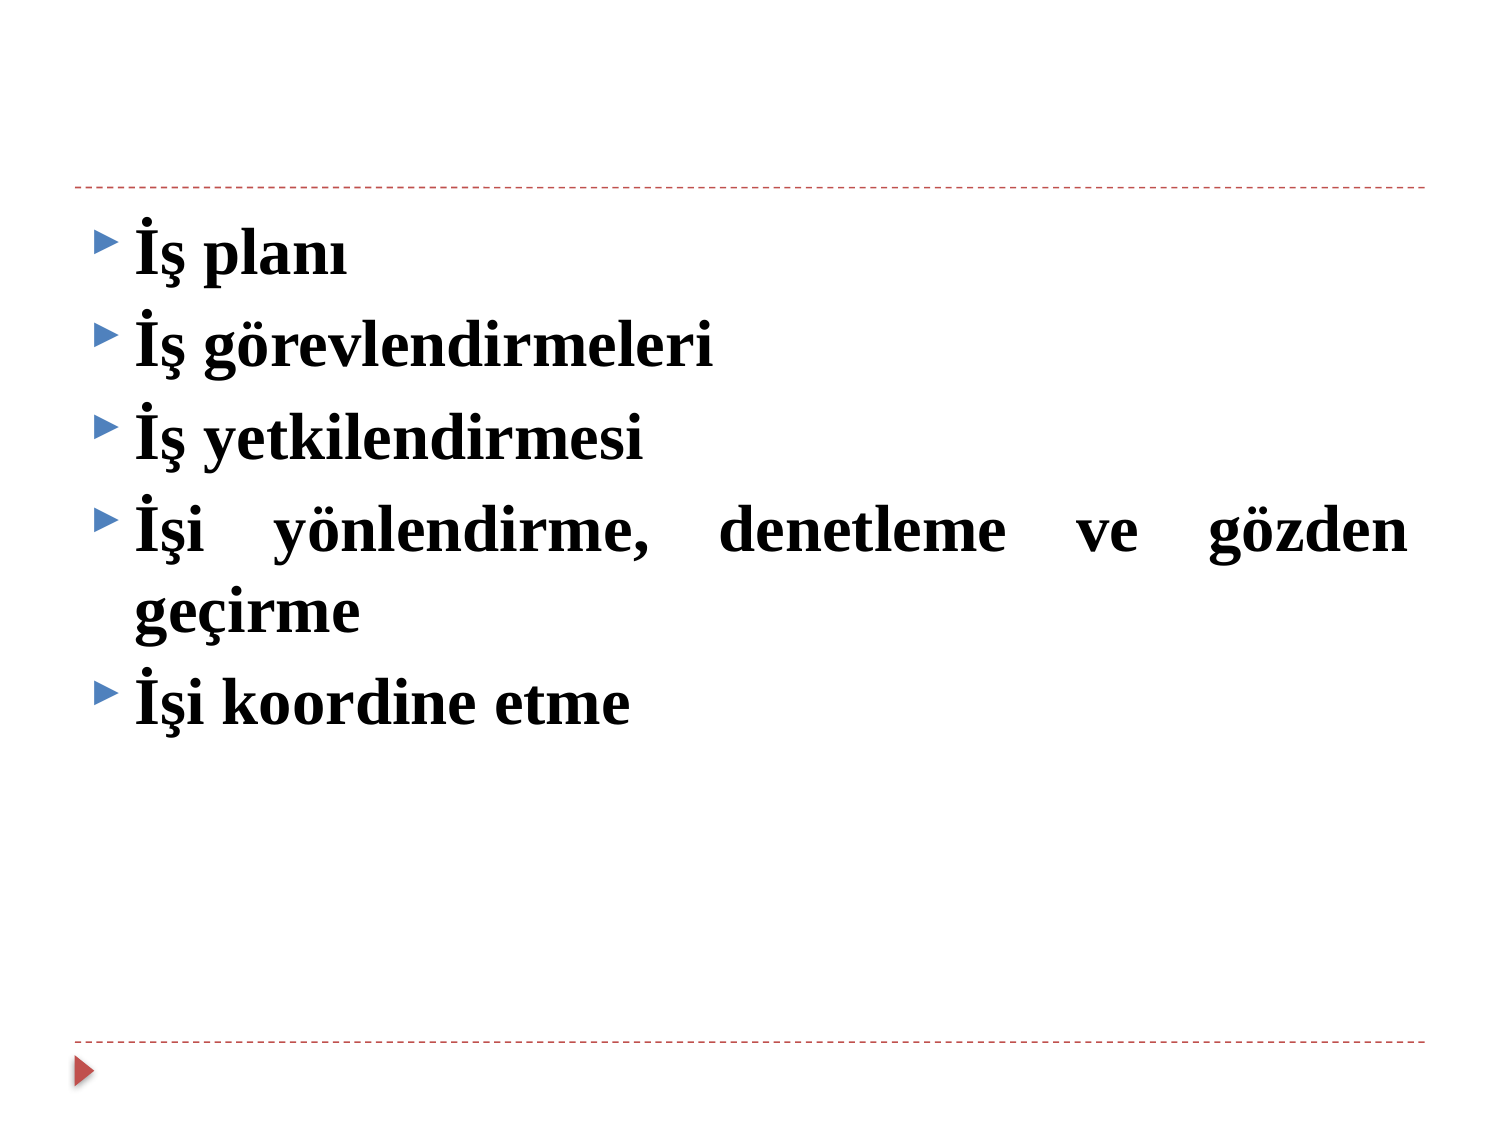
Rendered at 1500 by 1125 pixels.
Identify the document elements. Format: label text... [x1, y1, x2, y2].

list İş planı İş görevlendirmeleri İş yetkilendirmesi İşi yönlendirme, denetleme ve gözden geçirme İşi koordine etme [75, 200, 1425, 1010]
